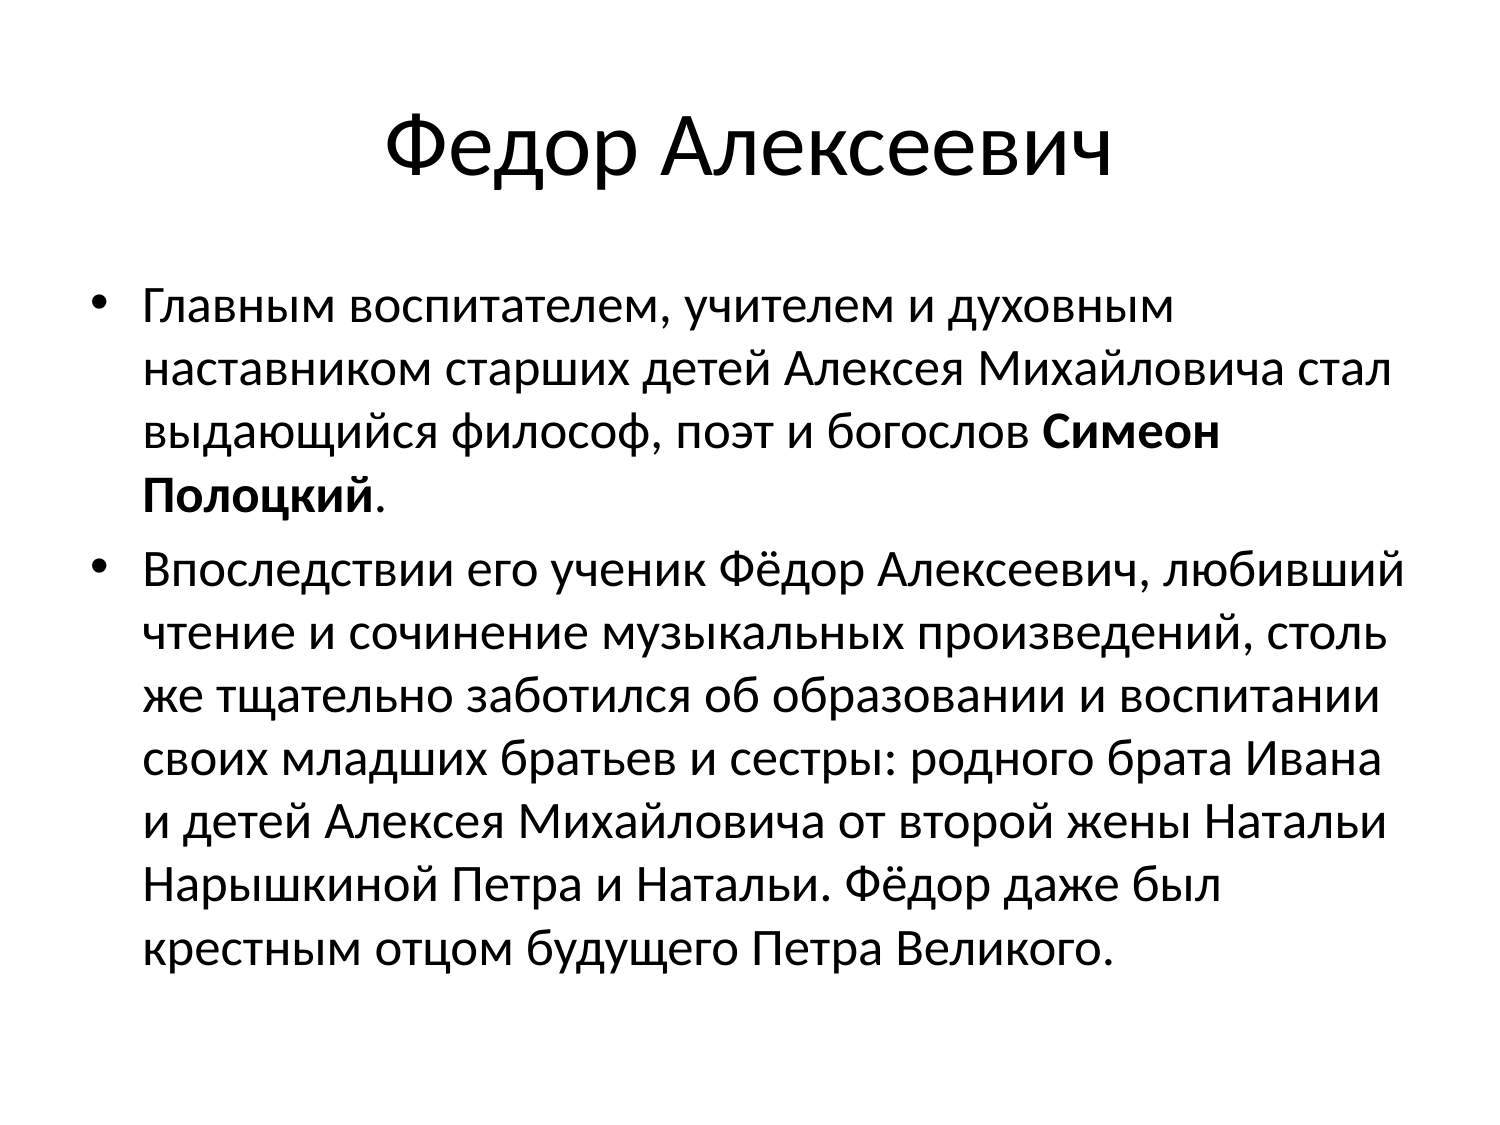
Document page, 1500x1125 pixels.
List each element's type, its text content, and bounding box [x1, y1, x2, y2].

list Главным воспитателем, учителем и духовным наставником старших детей Алексея Михайловича стал выдающийся философ, поэт и богослов Симеон Полоцкий. Впоследствии его ученик Фёдор Алексеевич, любивший чтение и сочинение музыкальных произведений, столь же тщательно заботился об образовании и воспитании своих младших братьев и сестры: родного брата Ивана и детей Алексея Михайловича от второй жены Натальи Нарышкиной Петра и Натальи. Фёдор даже был крестным отцом будущего Петра Великого. [75, 262, 1425, 1005]
title Федор Алексеевич [75, 45, 1425, 233]
